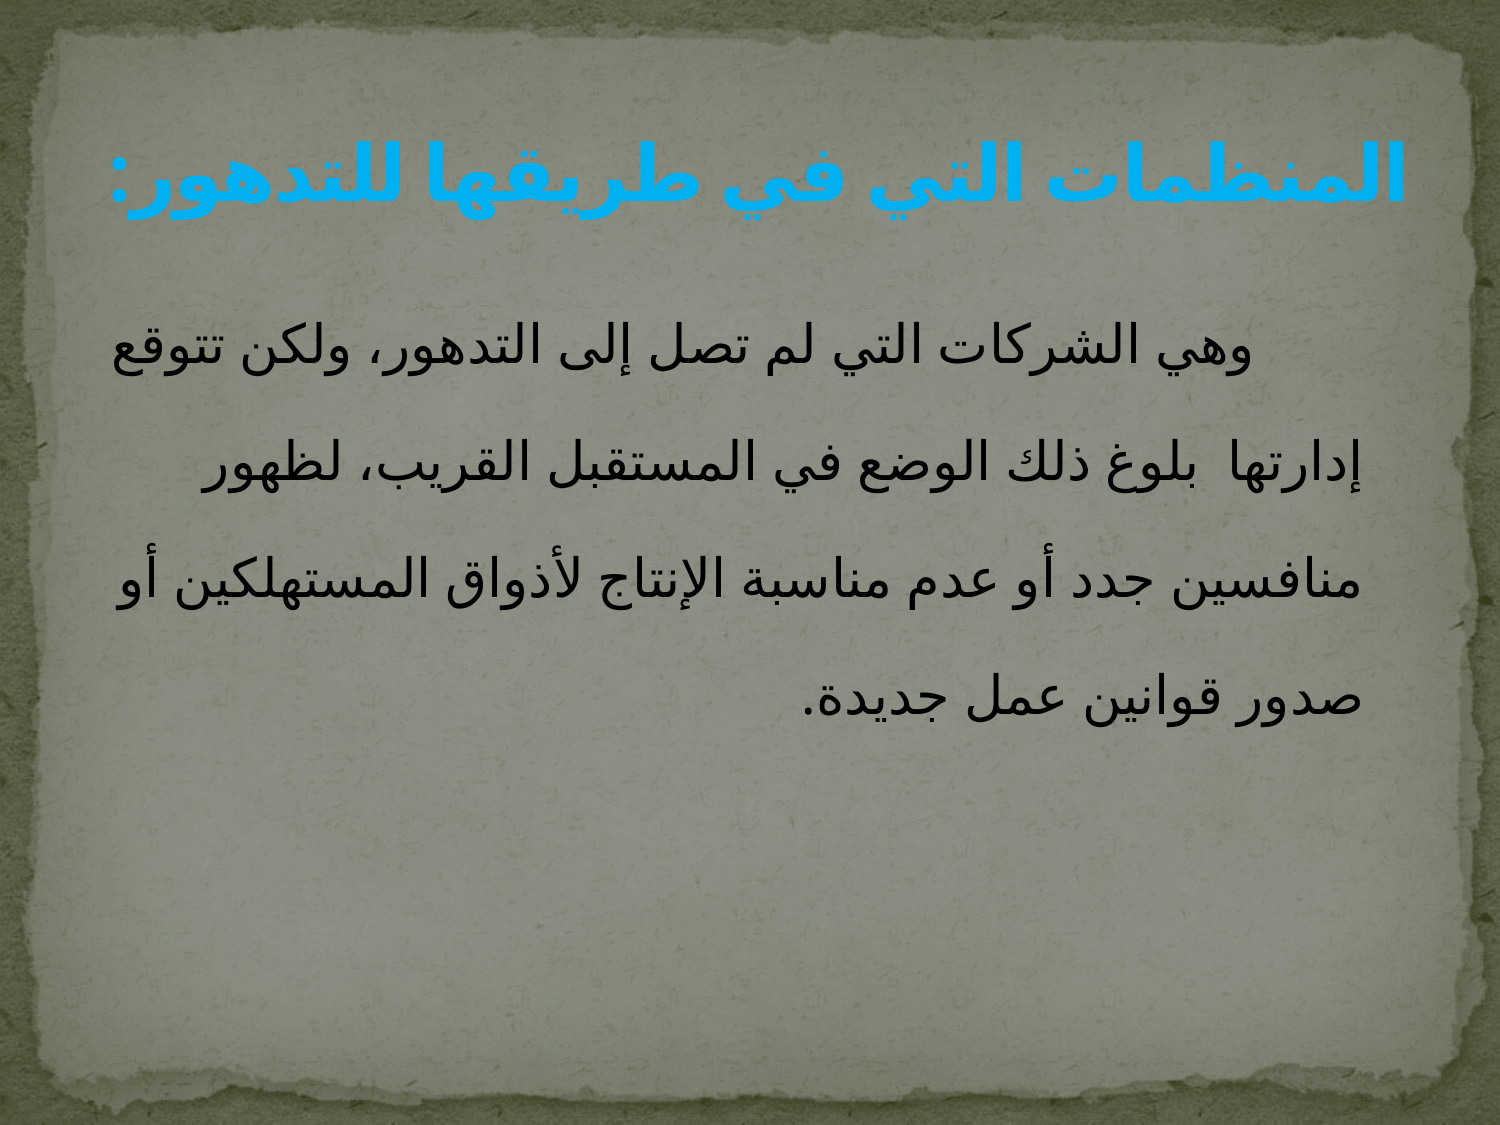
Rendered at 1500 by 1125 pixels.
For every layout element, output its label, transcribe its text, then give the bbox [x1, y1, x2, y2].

title المنظمات التي في طريقها للتدهور: [74, 24, 1425, 225]
list وهي الشركات التي لم تصل إلى التدهور، ولكن تتوقع إدارتها بلوغ ذلك الوضع في المستقبل القريب، لظهور منافسين جدد أو عدم مناسبة الإنتاج لأذواق المستهلكين أو صدور قوانين عمل جديدة. [75, 249, 1425, 1000]
